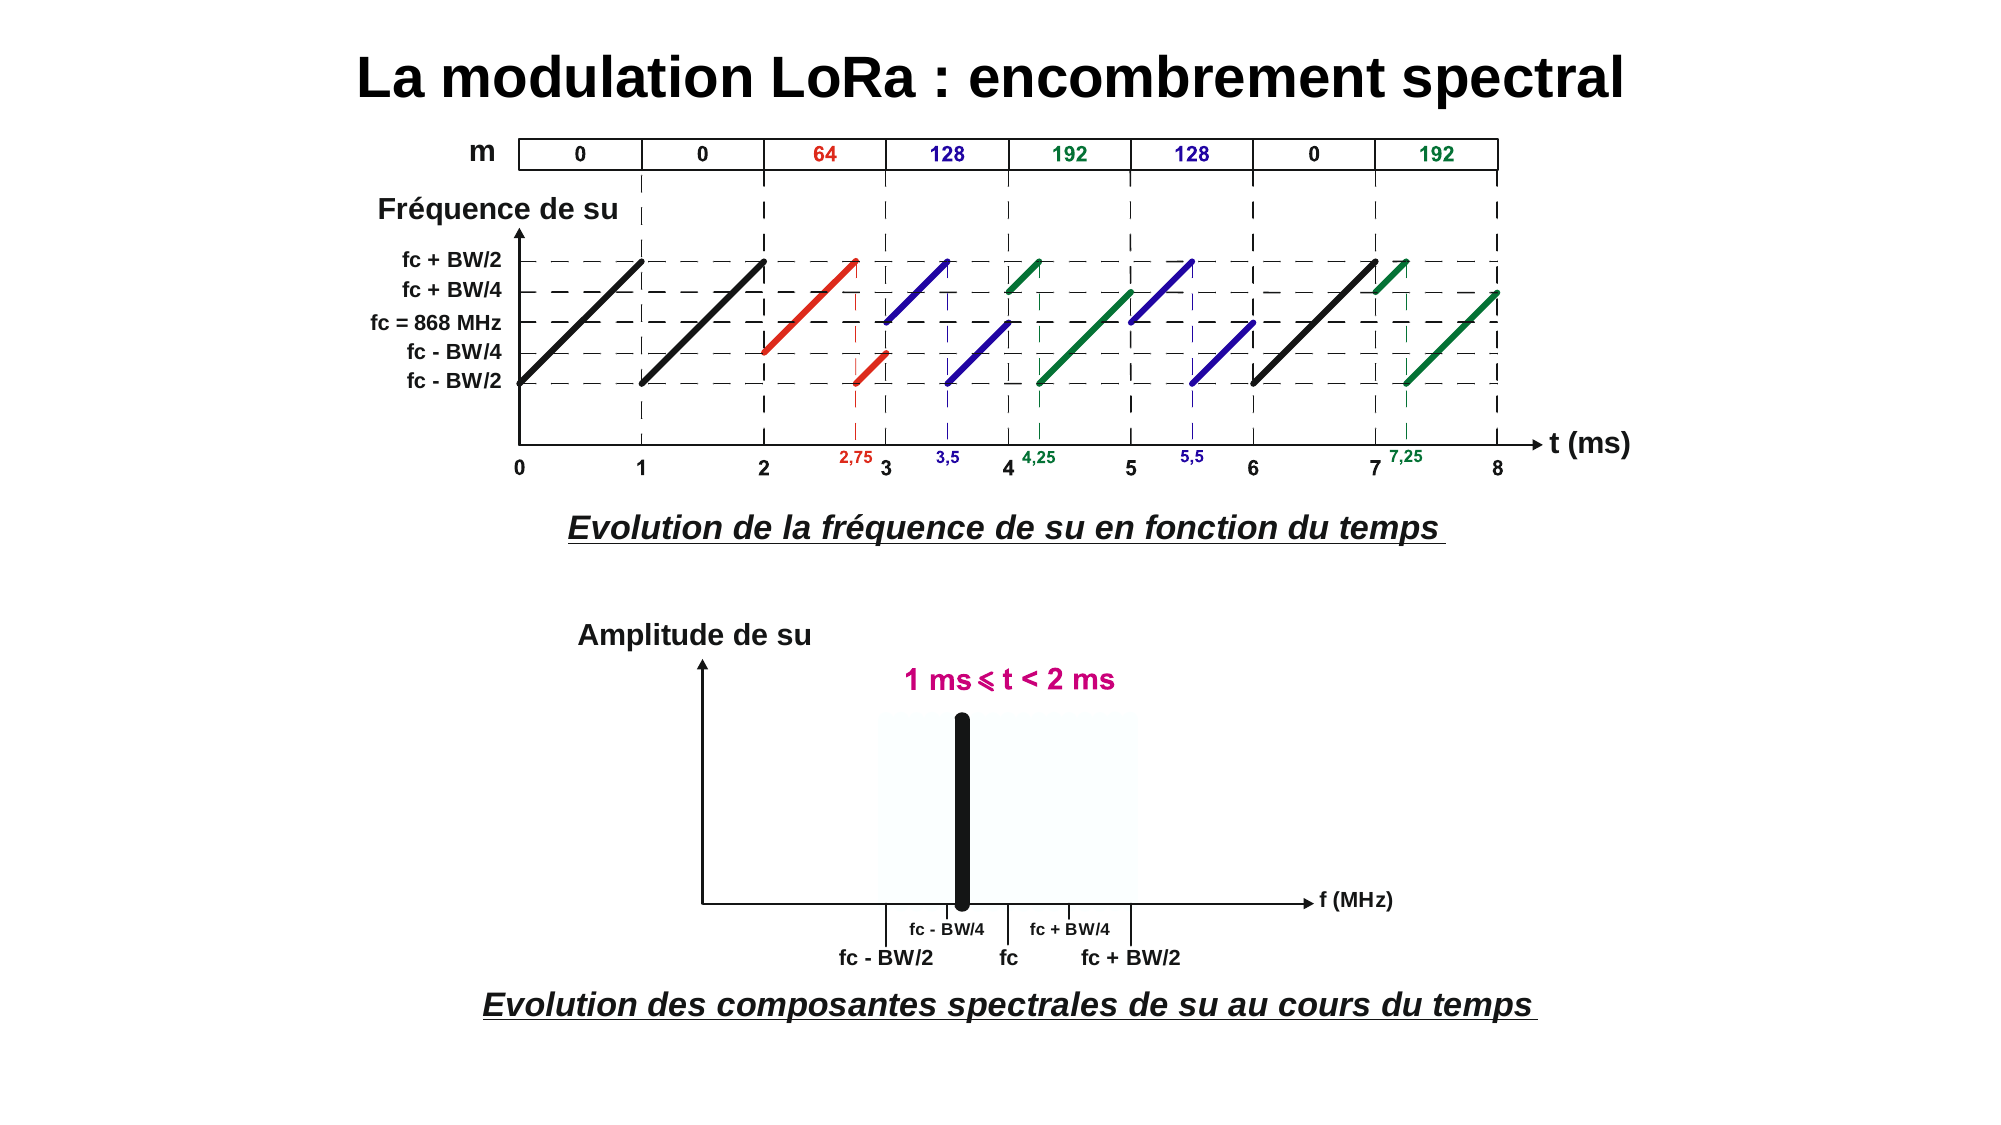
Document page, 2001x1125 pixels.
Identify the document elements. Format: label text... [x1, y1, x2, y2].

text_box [367, 135, 1632, 1025]
text_box La modulation LoRa : encombrement spectral [342, 32, 1658, 117]
